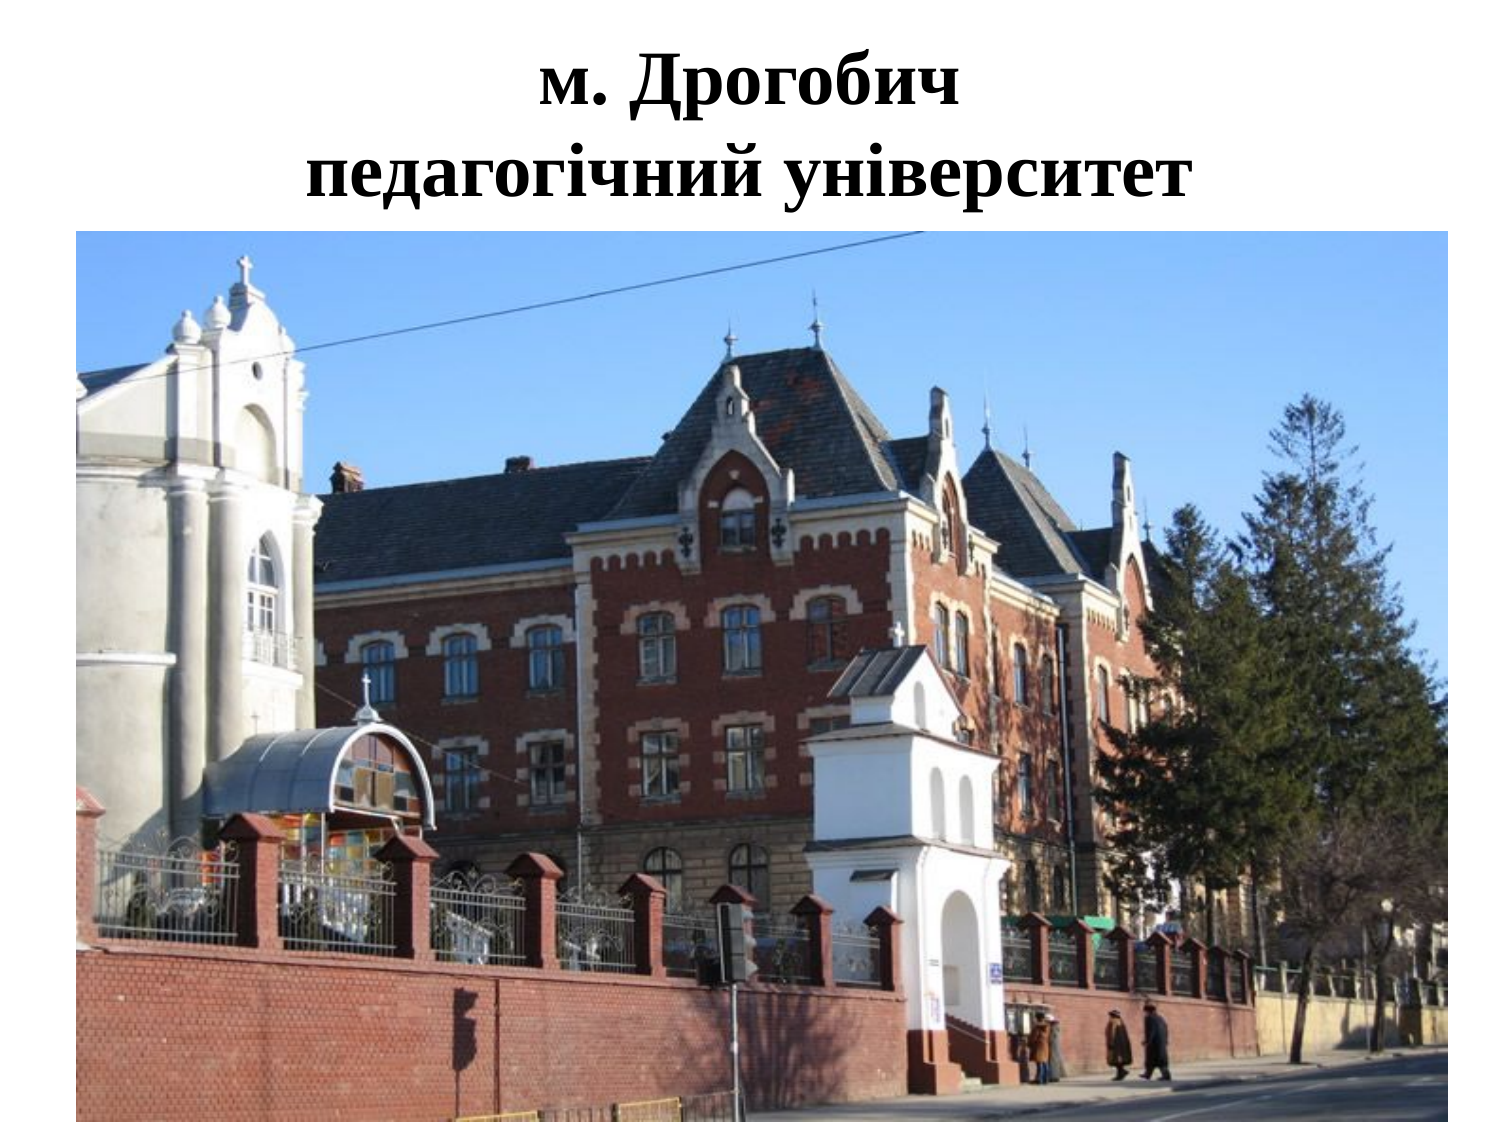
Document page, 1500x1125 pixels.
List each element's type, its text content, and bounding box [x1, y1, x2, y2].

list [76, 231, 1448, 1122]
title м. Дрогобич педагогічний університет [75, 19, 1425, 220]
